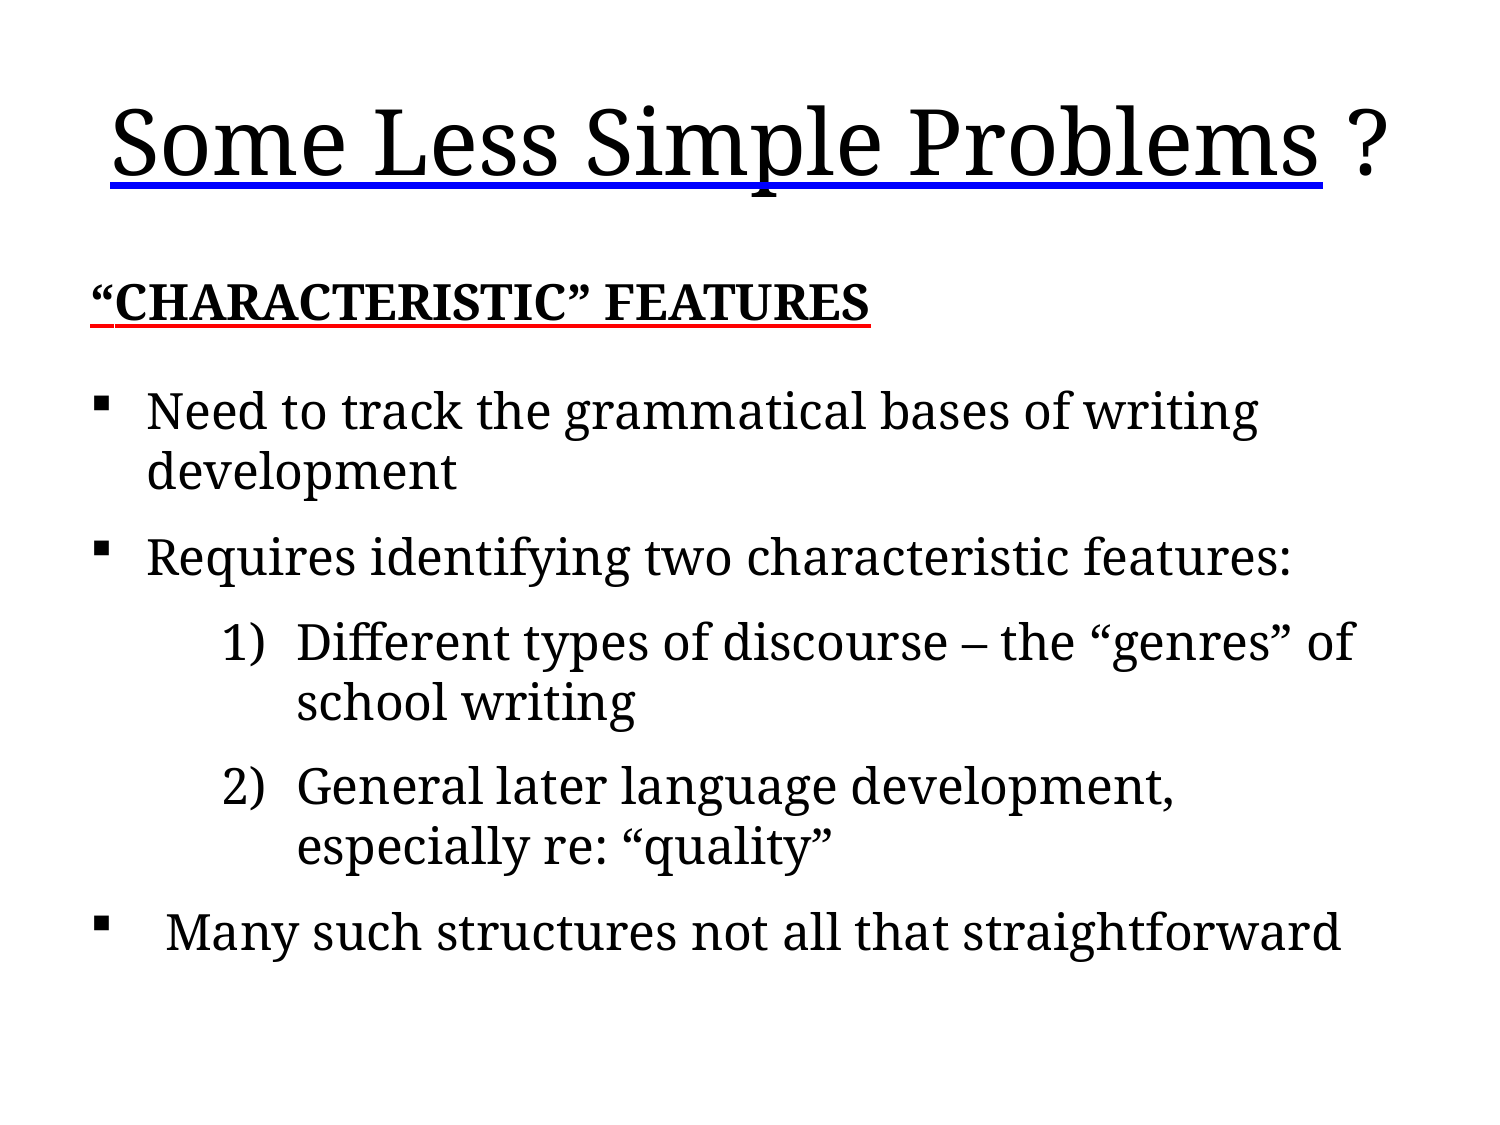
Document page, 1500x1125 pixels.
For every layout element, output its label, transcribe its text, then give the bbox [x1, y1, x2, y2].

list “CHARACTERISTIC” FEATURES Need to track the grammatical bases of writing development Requires identifying two characteristic features: Different types of discourse – the “genres” of school writing General later language development, especially re: “quality” Many such structures not all that straightforward [75, 262, 1425, 1005]
title Some Less Simple Problems ? [75, 45, 1425, 233]
